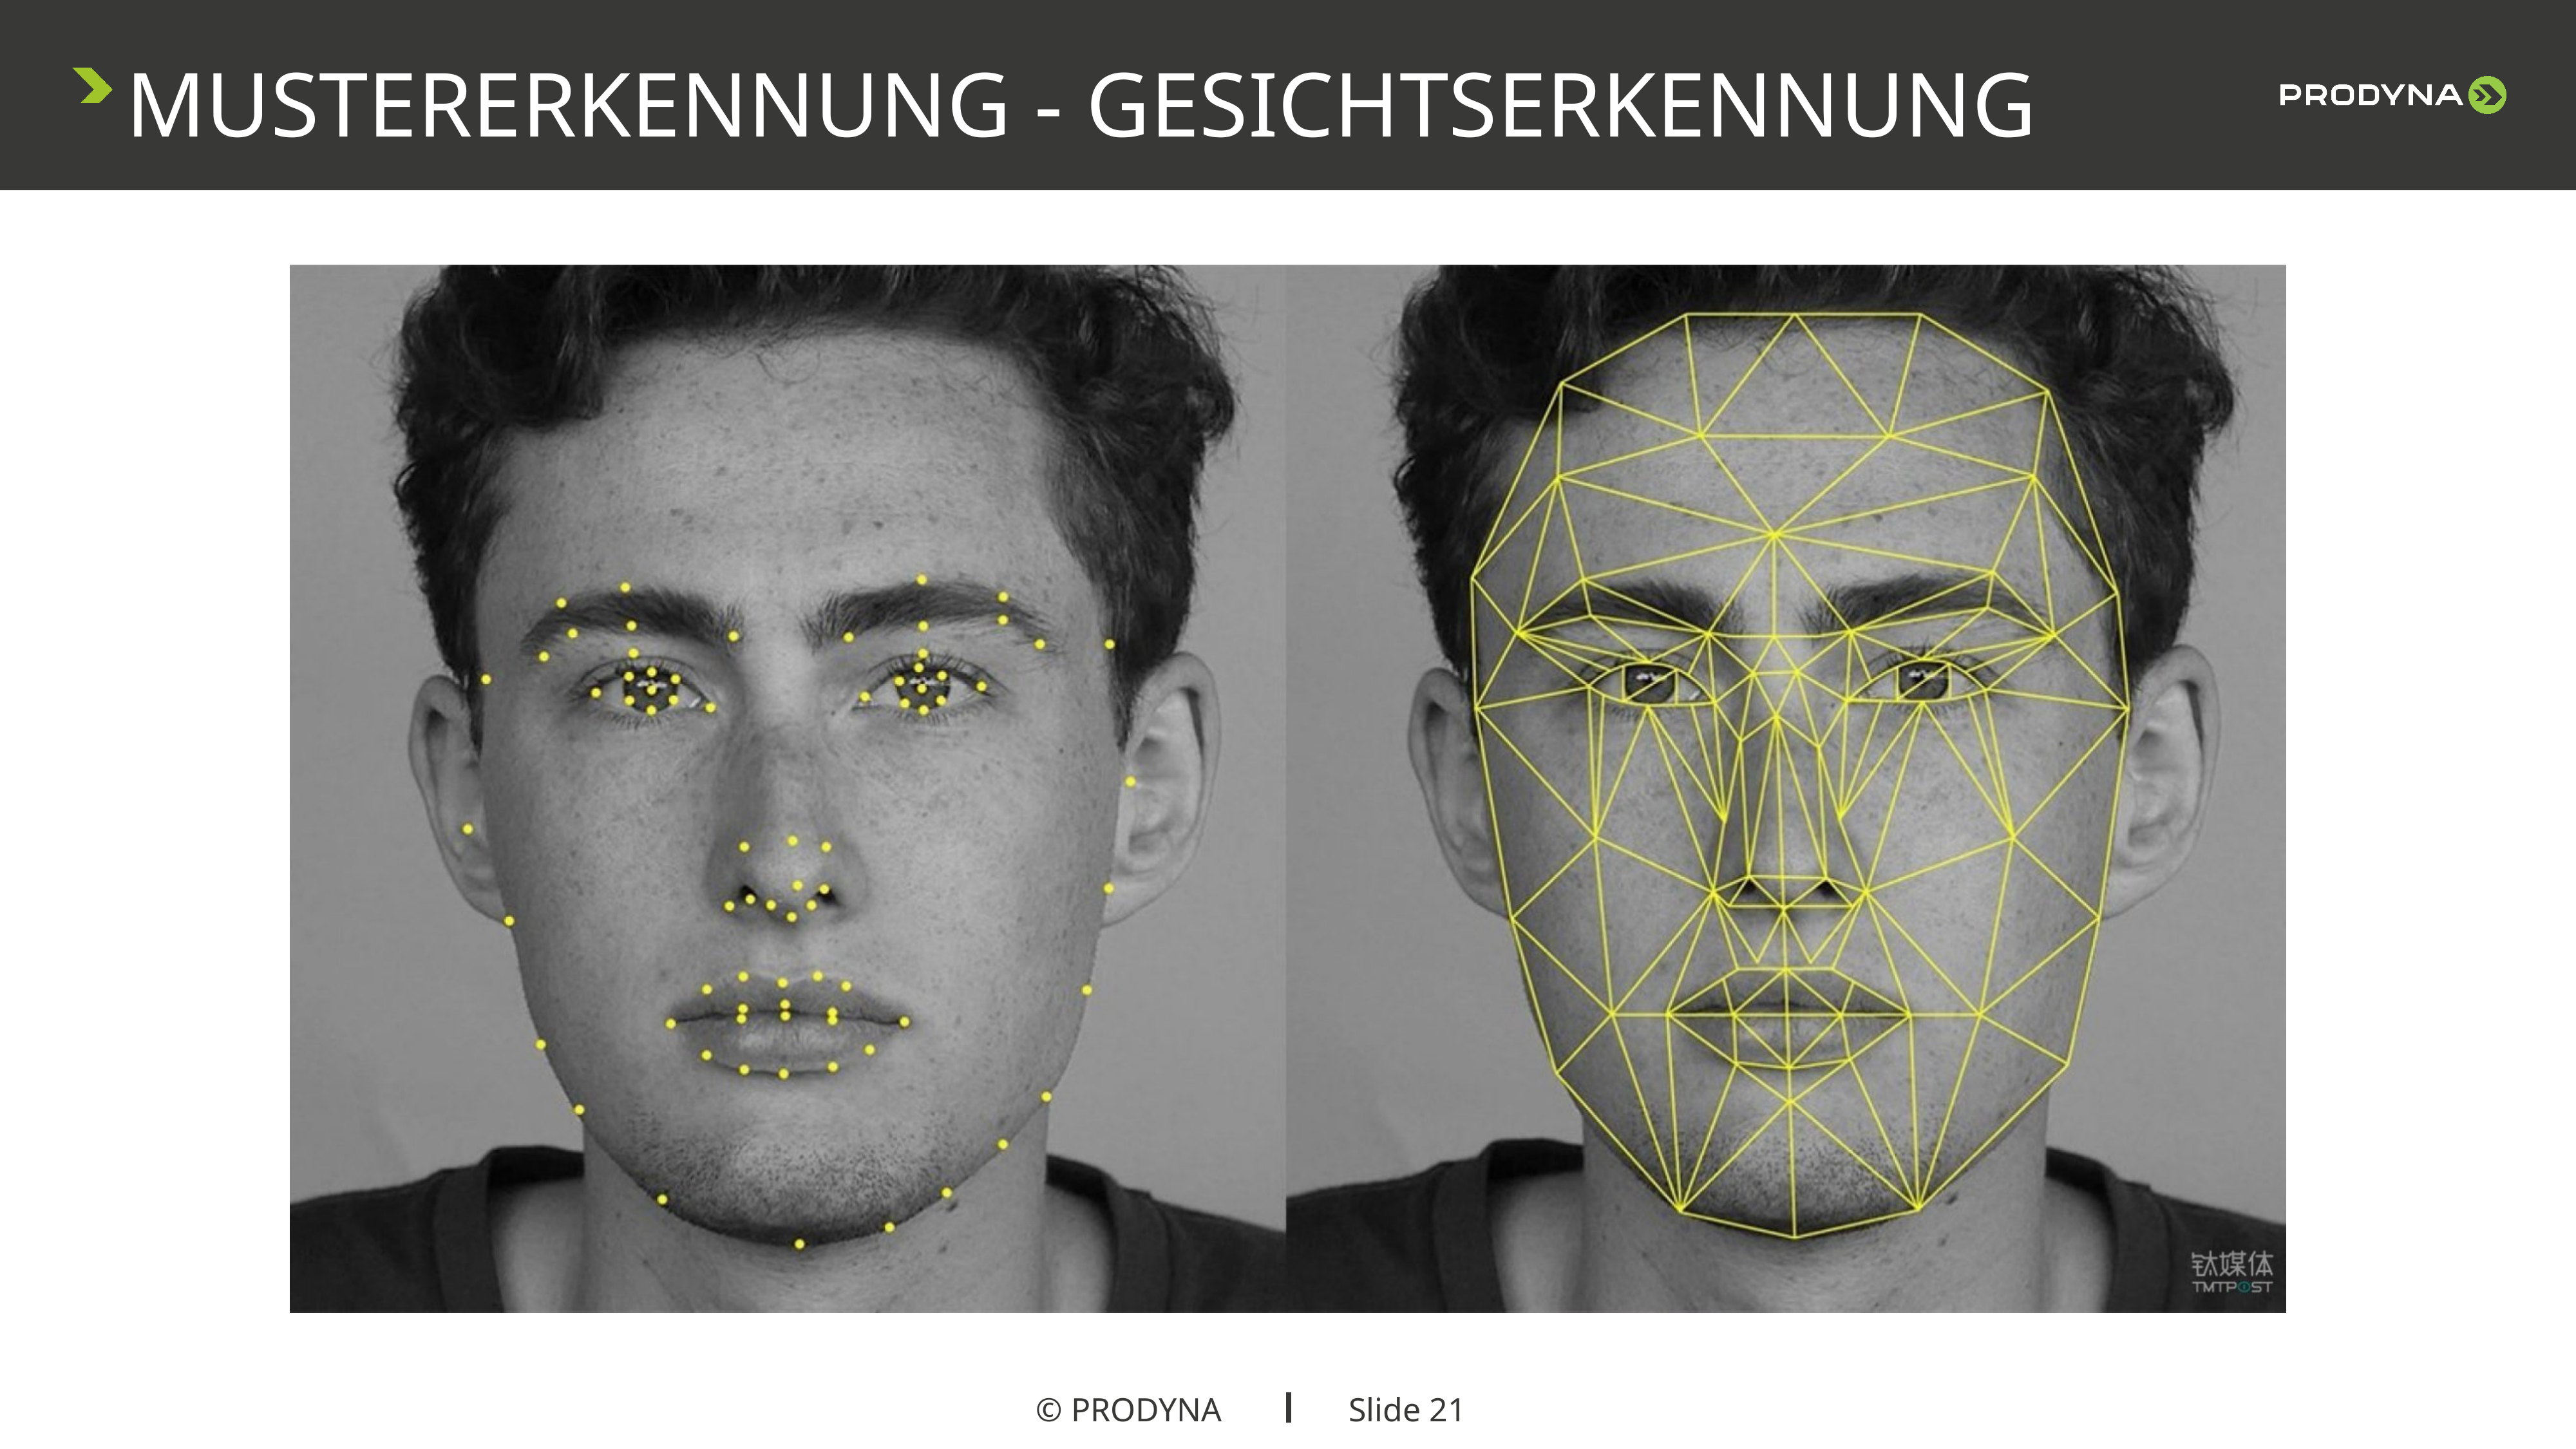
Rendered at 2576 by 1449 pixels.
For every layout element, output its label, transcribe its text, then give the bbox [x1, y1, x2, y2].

picture [72, 68, 113, 103]
picture [289, 265, 2286, 1313]
list MUSTERERKENNUNG - GESICHTSERKENNUNG [116, 55, 2237, 137]
picture [2280, 76, 2506, 114]
